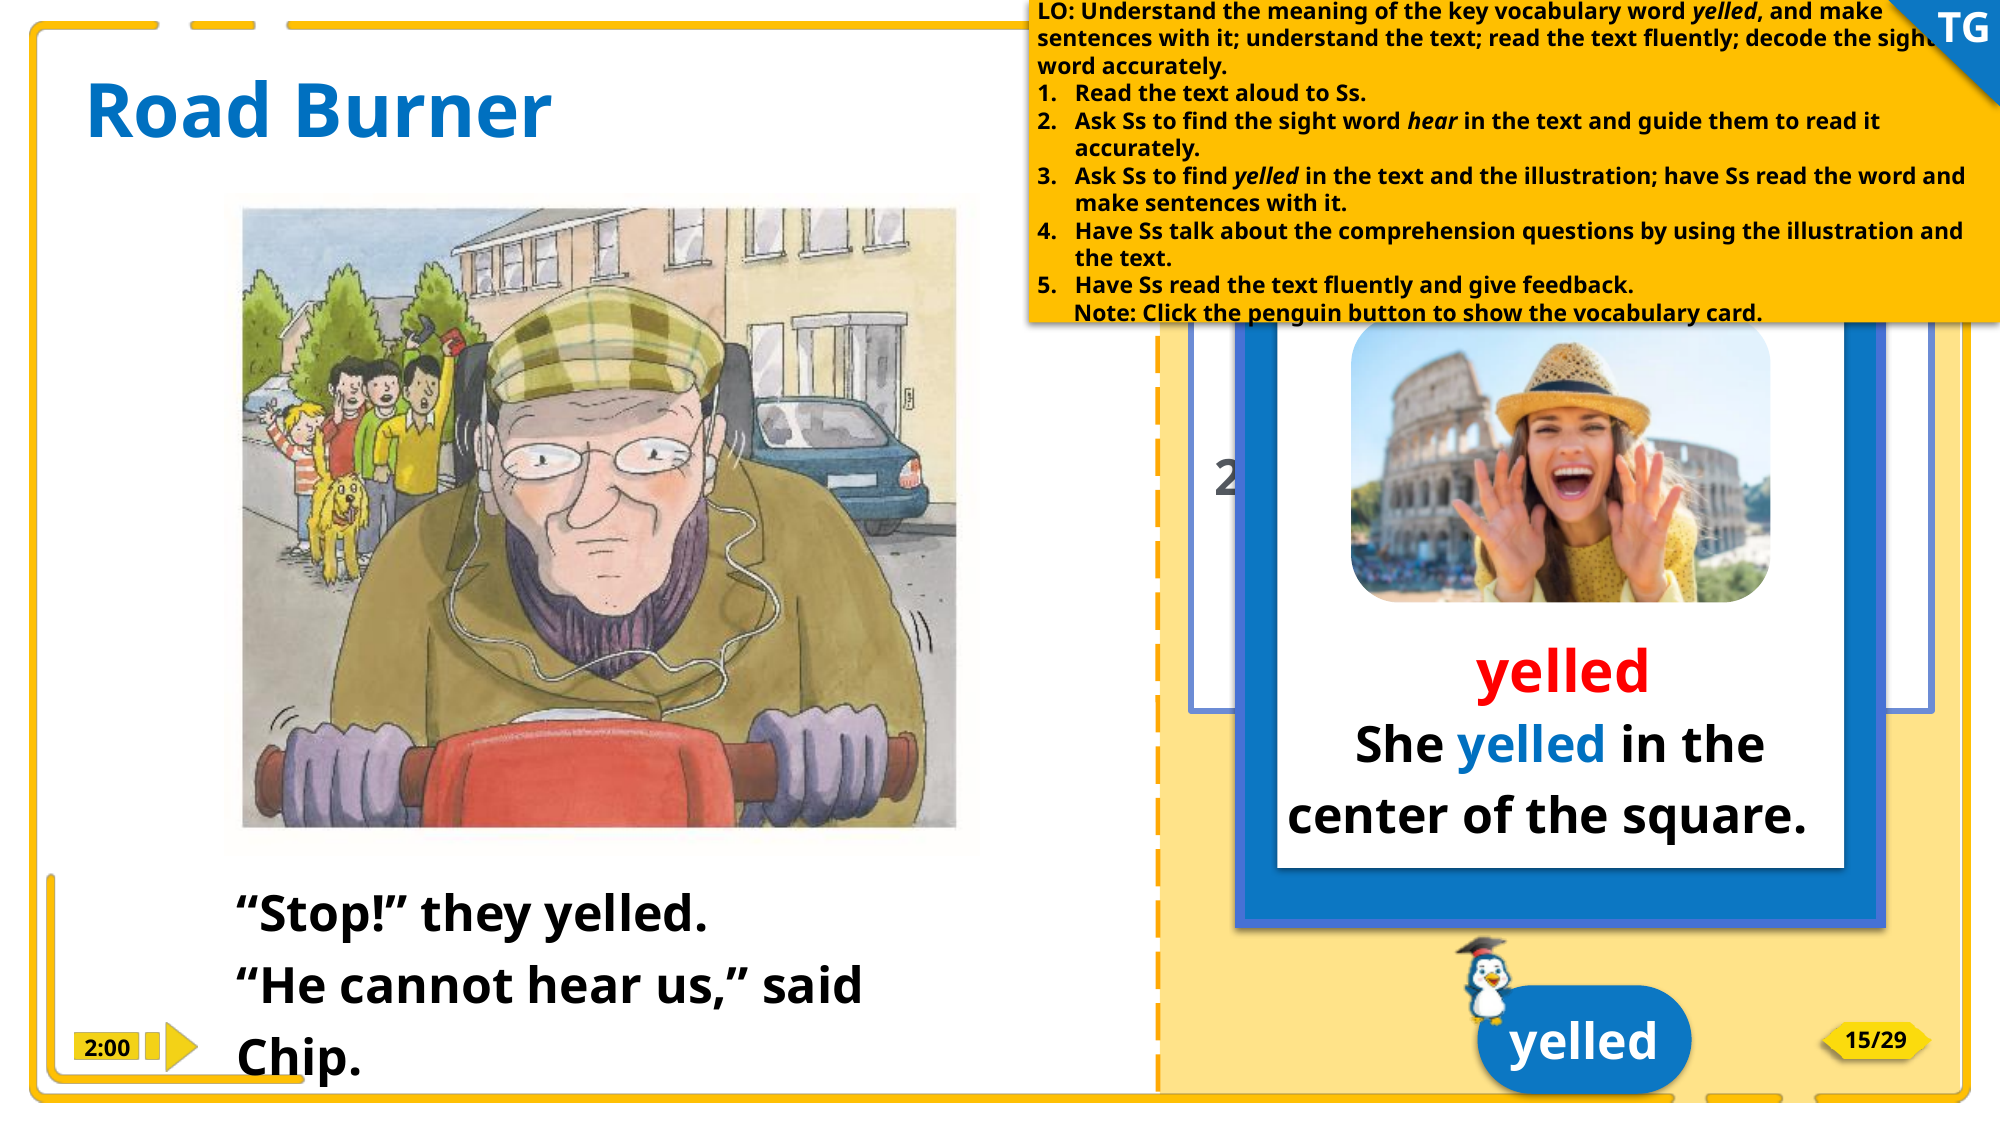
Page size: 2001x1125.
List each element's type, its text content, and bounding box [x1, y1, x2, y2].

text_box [1881, 323, 1935, 716]
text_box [1432, 928, 1692, 1083]
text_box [1872, 0, 2000, 107]
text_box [1186, 323, 1239, 716]
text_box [42, 1022, 198, 1072]
title Road Burner [84, 72, 1023, 182]
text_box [1239, 323, 1881, 924]
picture [29, 21, 1971, 1103]
text_box “Stop!” they yelled. “He cannot hear us,” said Chip. [222, 862, 1012, 1094]
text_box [1029, 0, 2000, 323]
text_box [1794, 1017, 1958, 1070]
